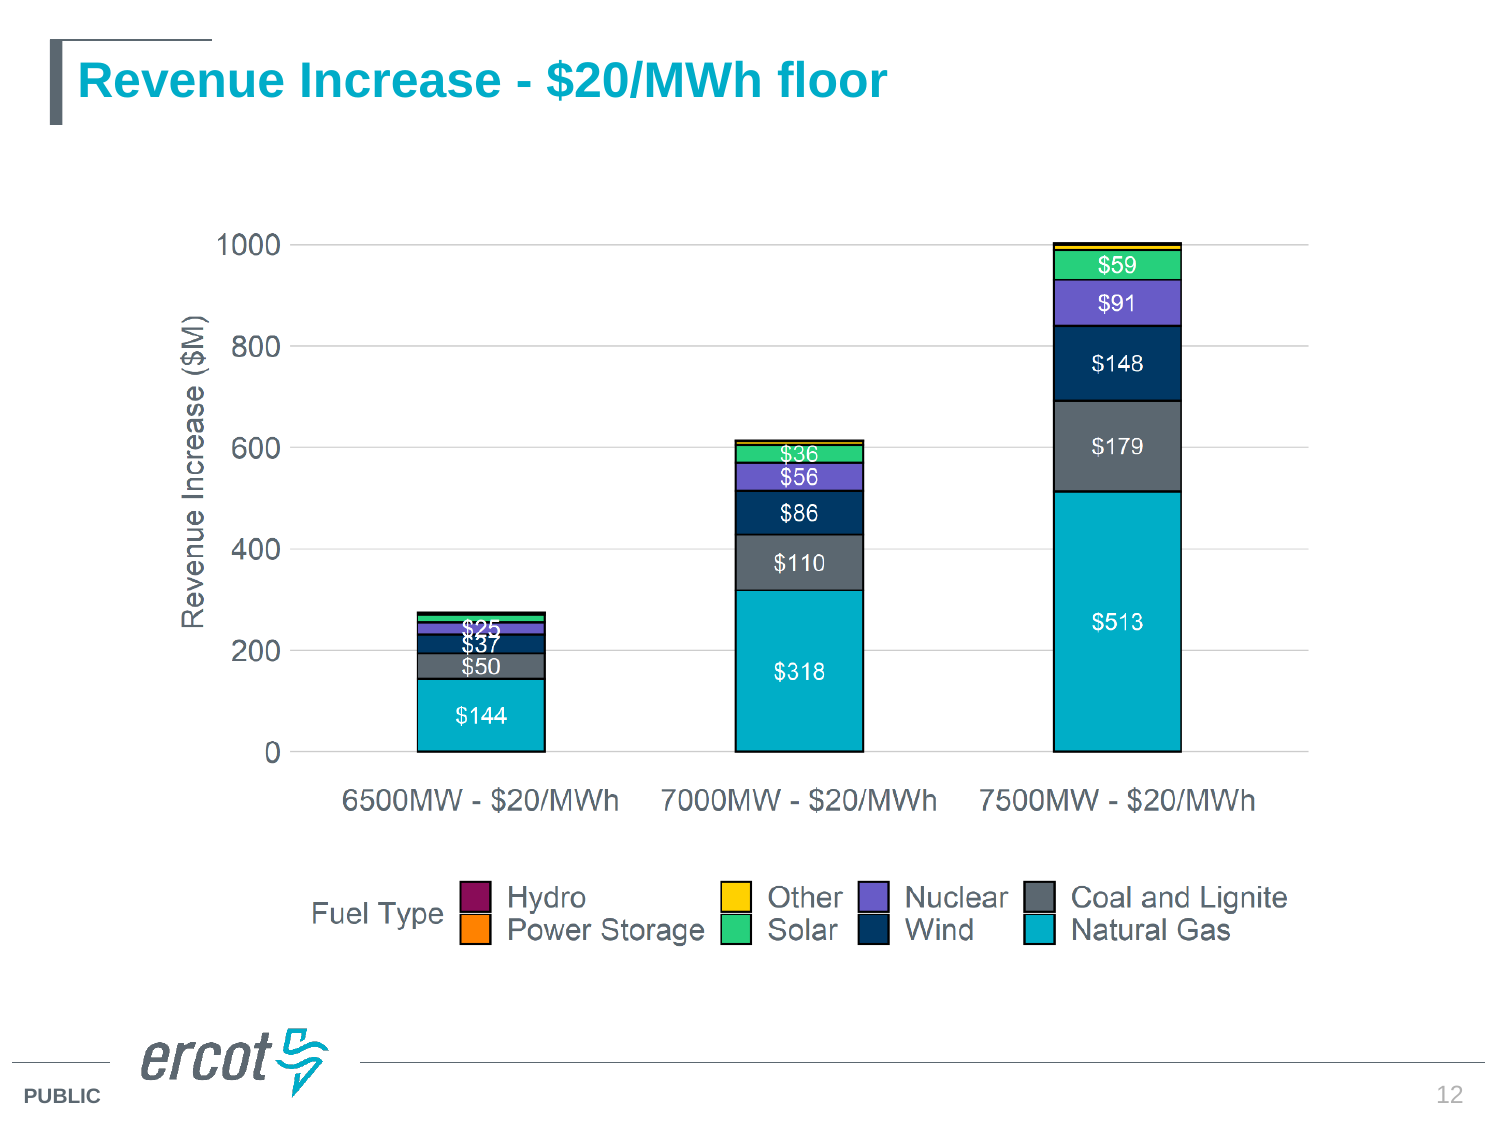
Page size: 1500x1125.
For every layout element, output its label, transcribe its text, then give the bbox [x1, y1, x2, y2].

picture [137, 1024, 332, 1100]
title Revenue Increase - $20/MWh floor [62, 39, 1500, 228]
picture [150, 212, 1326, 957]
slide_number 12 [1412, 1076, 1488, 1112]
